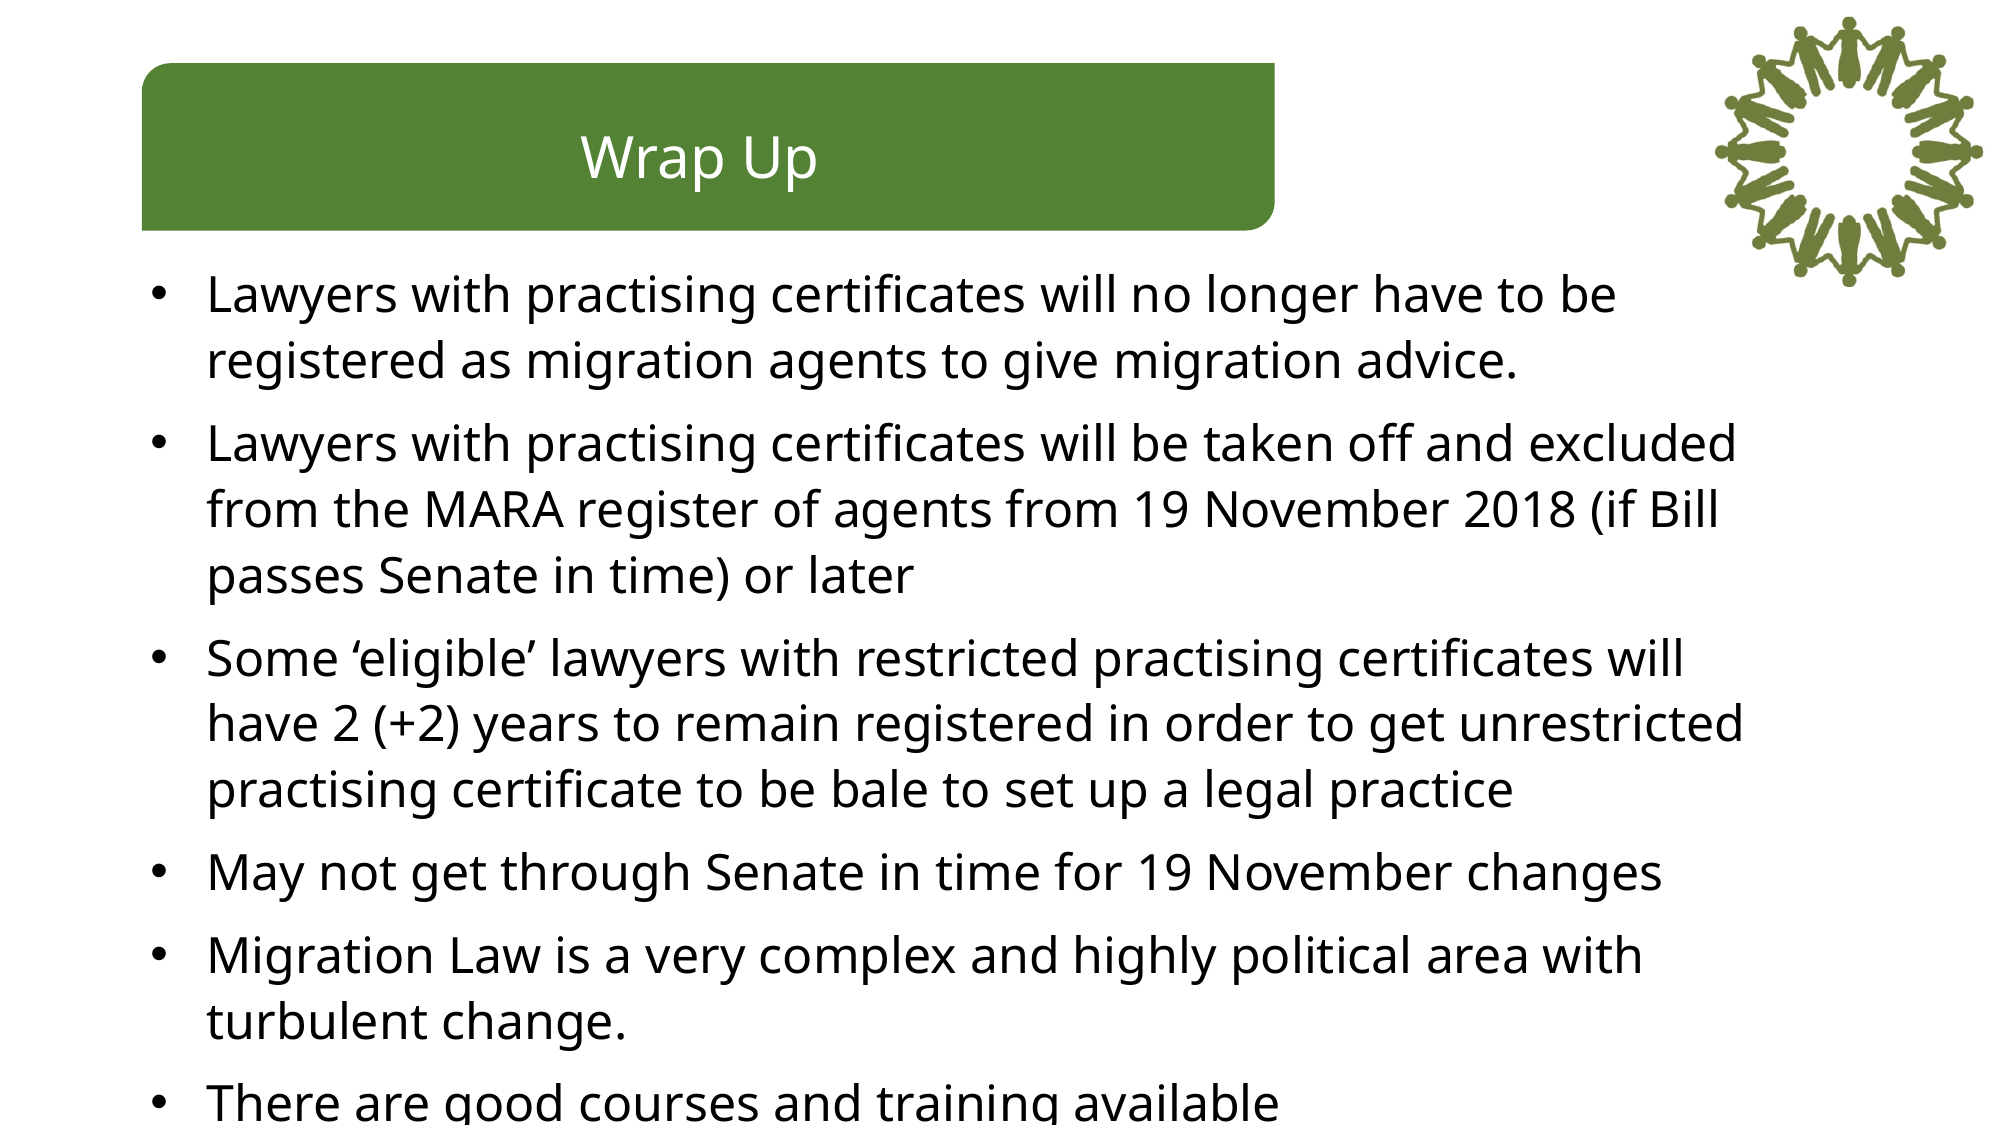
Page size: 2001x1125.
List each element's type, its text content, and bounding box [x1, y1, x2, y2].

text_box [142, 63, 1274, 239]
picture [1702, 1, 2000, 301]
text_box Lawyers with practising certificates will no longer have to be registered as migration agents to give migration advice. Lawyers with practising certificates will be taken off and excluded from the MARA register of agents from 19 November 2018 (if Bill passes Senate in time) or later Some ‘eligible’ lawyers with restricted practising certificates will have 2 (+2) years to remain registered in order to get unrestricted practising certificate to be bale to set up a legal practice May not get through Senate in time for 19 November changes Migration Law is a very complex and highly political area with turbulent change. There are good courses and training available [142, 249, 1809, 1125]
